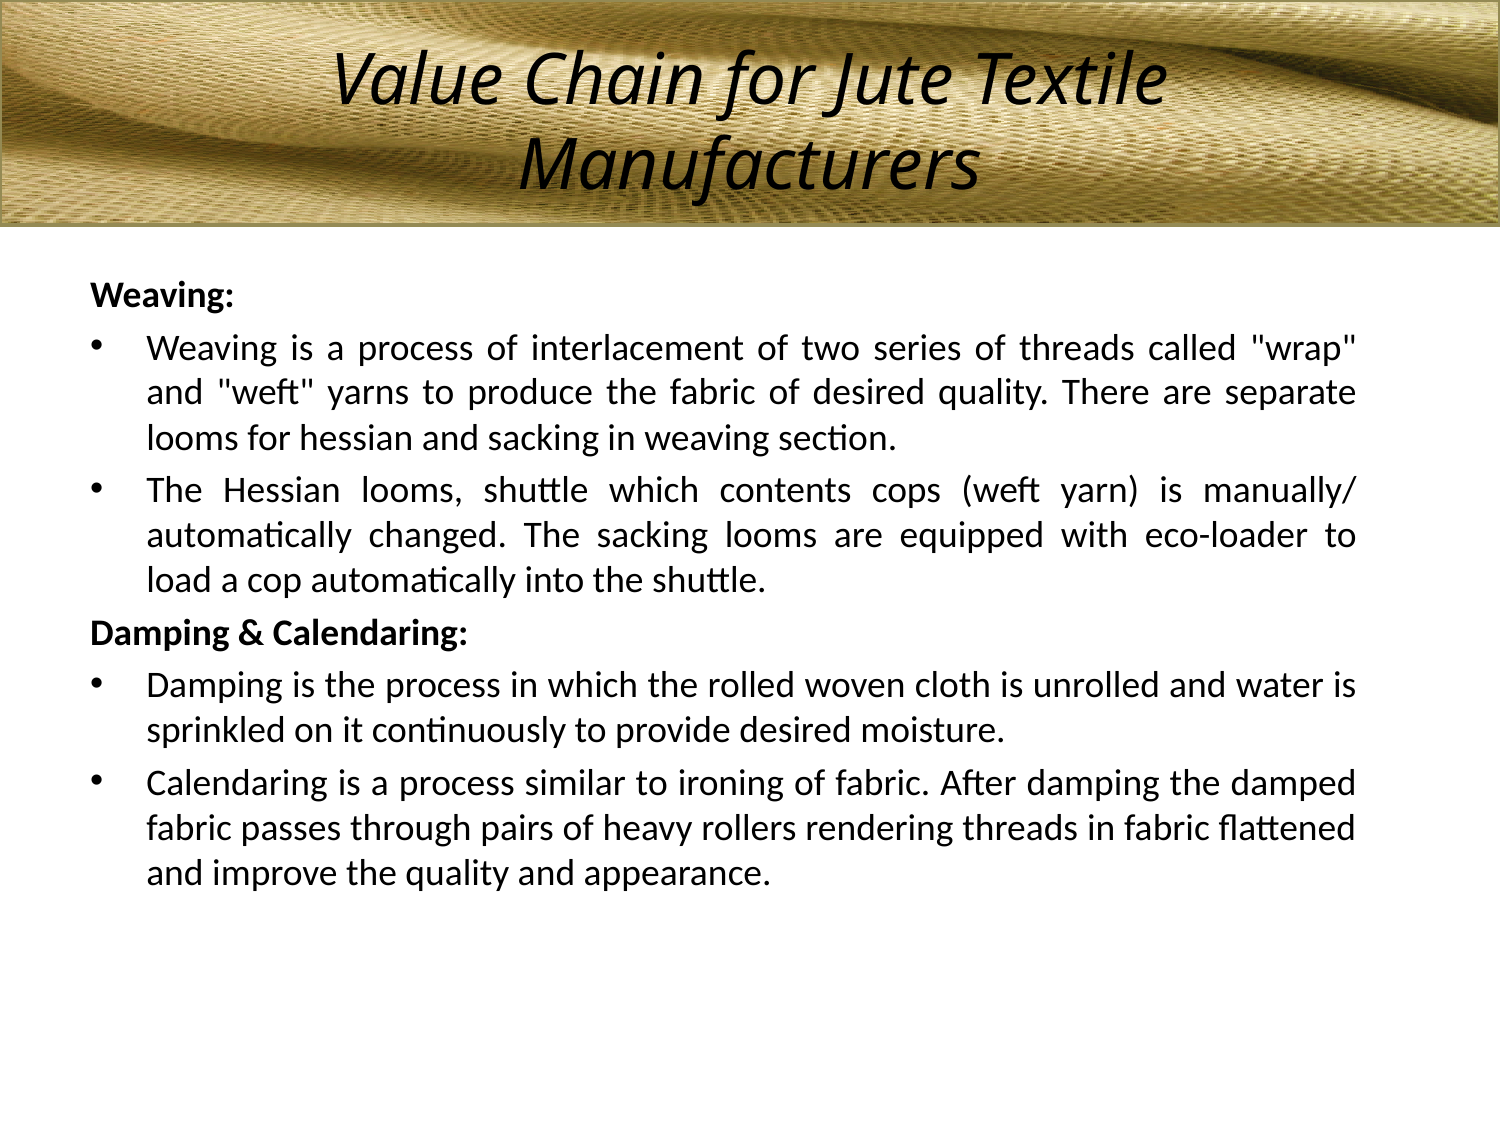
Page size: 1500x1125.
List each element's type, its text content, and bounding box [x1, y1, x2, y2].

text_box [0, 0, 1500, 227]
list Weaving: Weaving is a process of interlacement of two series of threads called "wrap" and "weft" yarns to produce the fabric of desired quality. There are separate looms for hessian and sacking in weaving section. The Hessian looms, shuttle which contents cops (weft yarn) is manually/ automatically changed. The sacking looms are equipped with eco-loader to load a cop automatically into the shuttle. Damping & Calendaring: Damping is the process in which the rolled woven cloth is unrolled and water is sprinkled on it continuously to provide desired moisture. Calendaring is a process similar to ironing of fabric. After damping the damped fabric passes through pairs of heavy rollers rendering threads in fabric flattened and improve the quality and appearance. [74, 262, 1374, 1063]
title Value Chain for Jute Textile Manufacturers [74, 24, 1426, 213]
